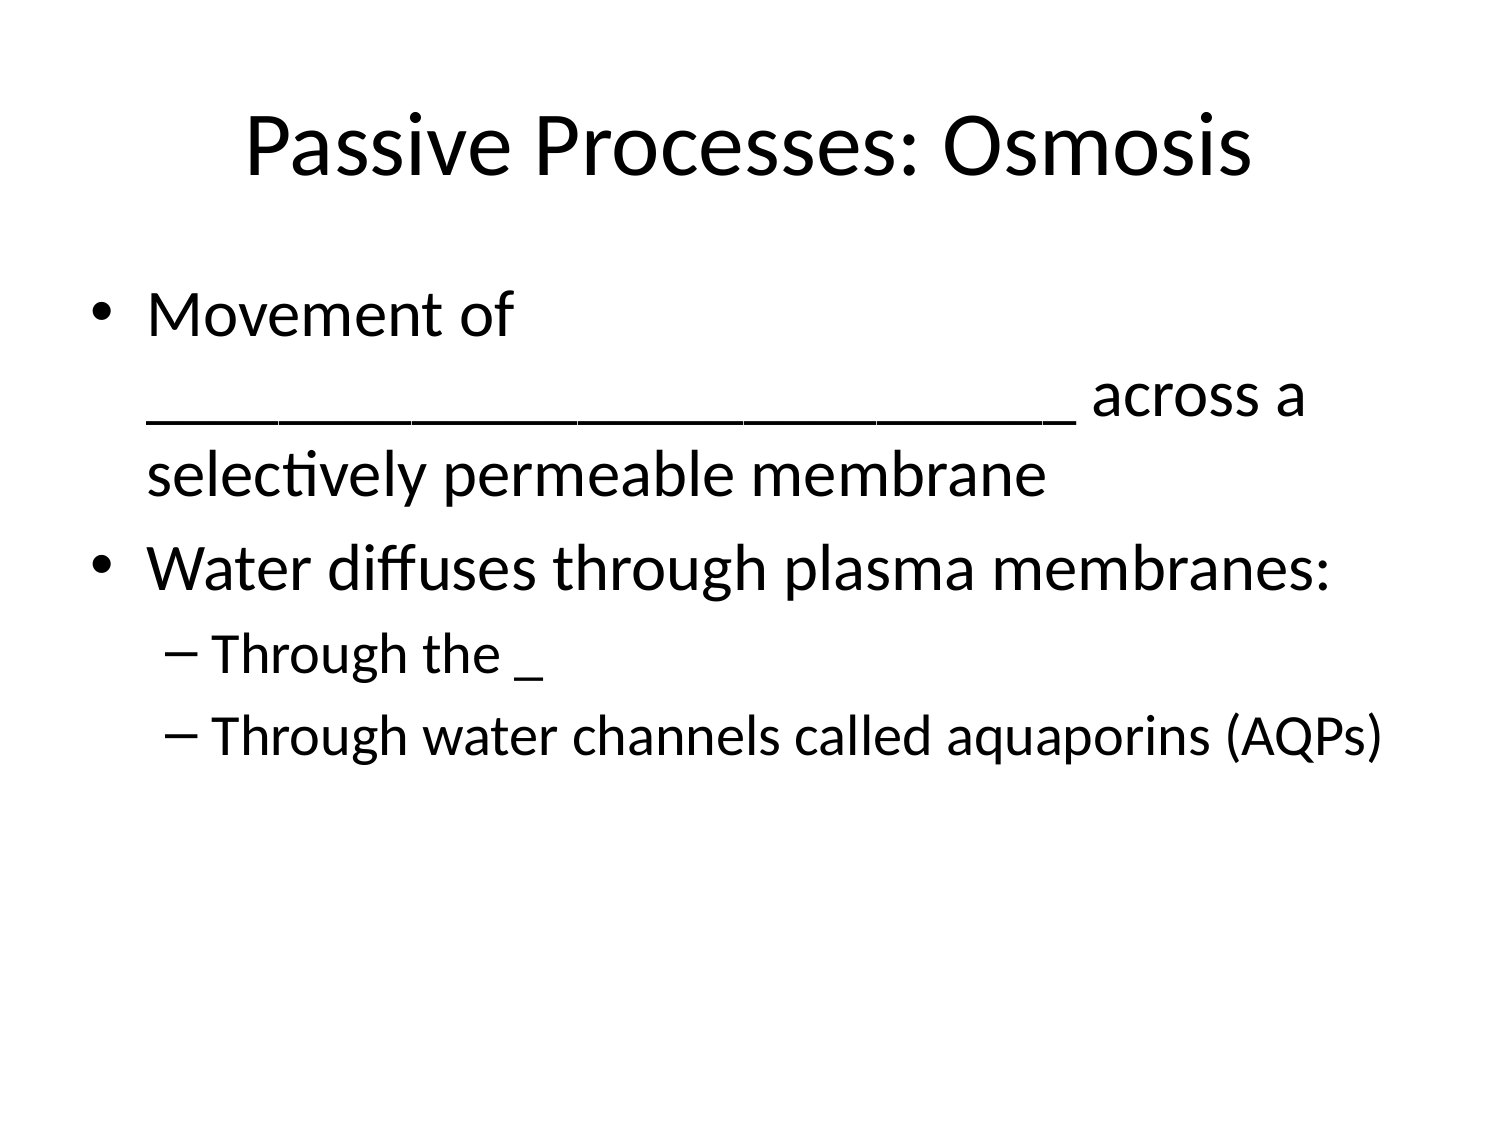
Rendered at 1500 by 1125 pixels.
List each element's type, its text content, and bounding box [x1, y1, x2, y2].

list Movement of ____________________________ across a selectively permeable membrane Water diffuses through plasma membranes: Through the _ Through water channels called aquaporins (AQPs) [74, 262, 1426, 1006]
title Passive Processes: Osmosis [74, 44, 1426, 233]
